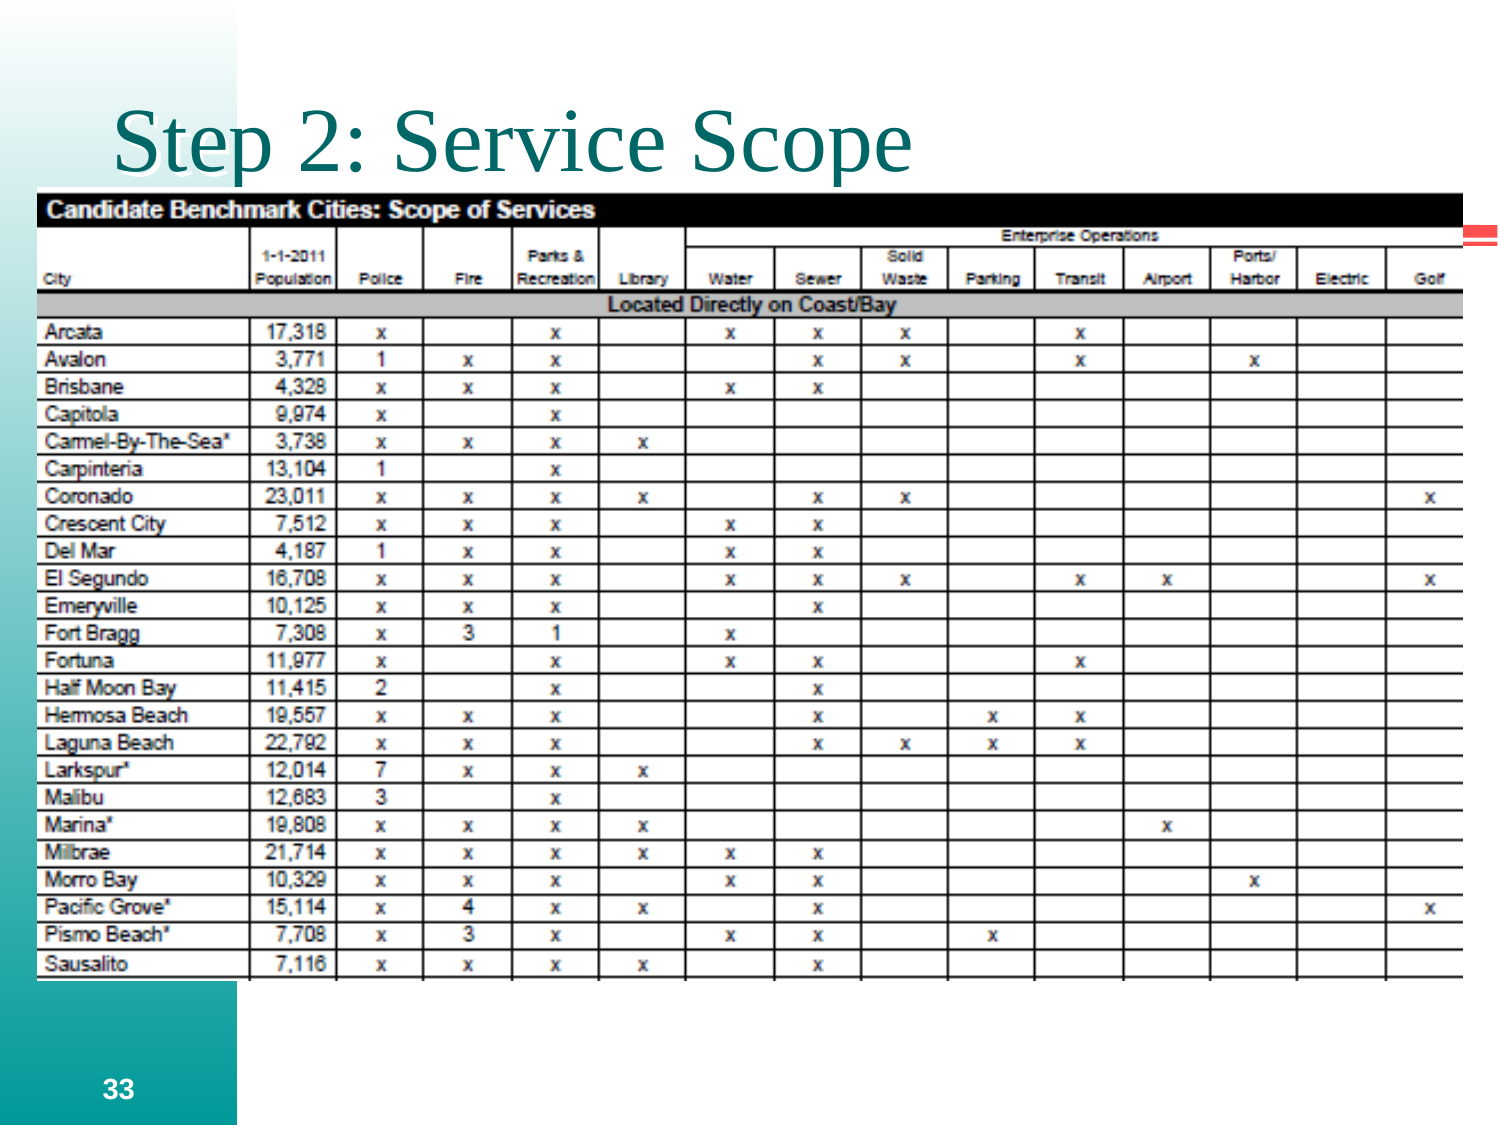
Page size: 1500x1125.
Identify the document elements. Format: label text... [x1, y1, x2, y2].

slide_number 33 [0, 1050, 238, 1125]
picture [37, 187, 1463, 981]
title Step 2: Service Scope [96, 43, 1375, 185]
